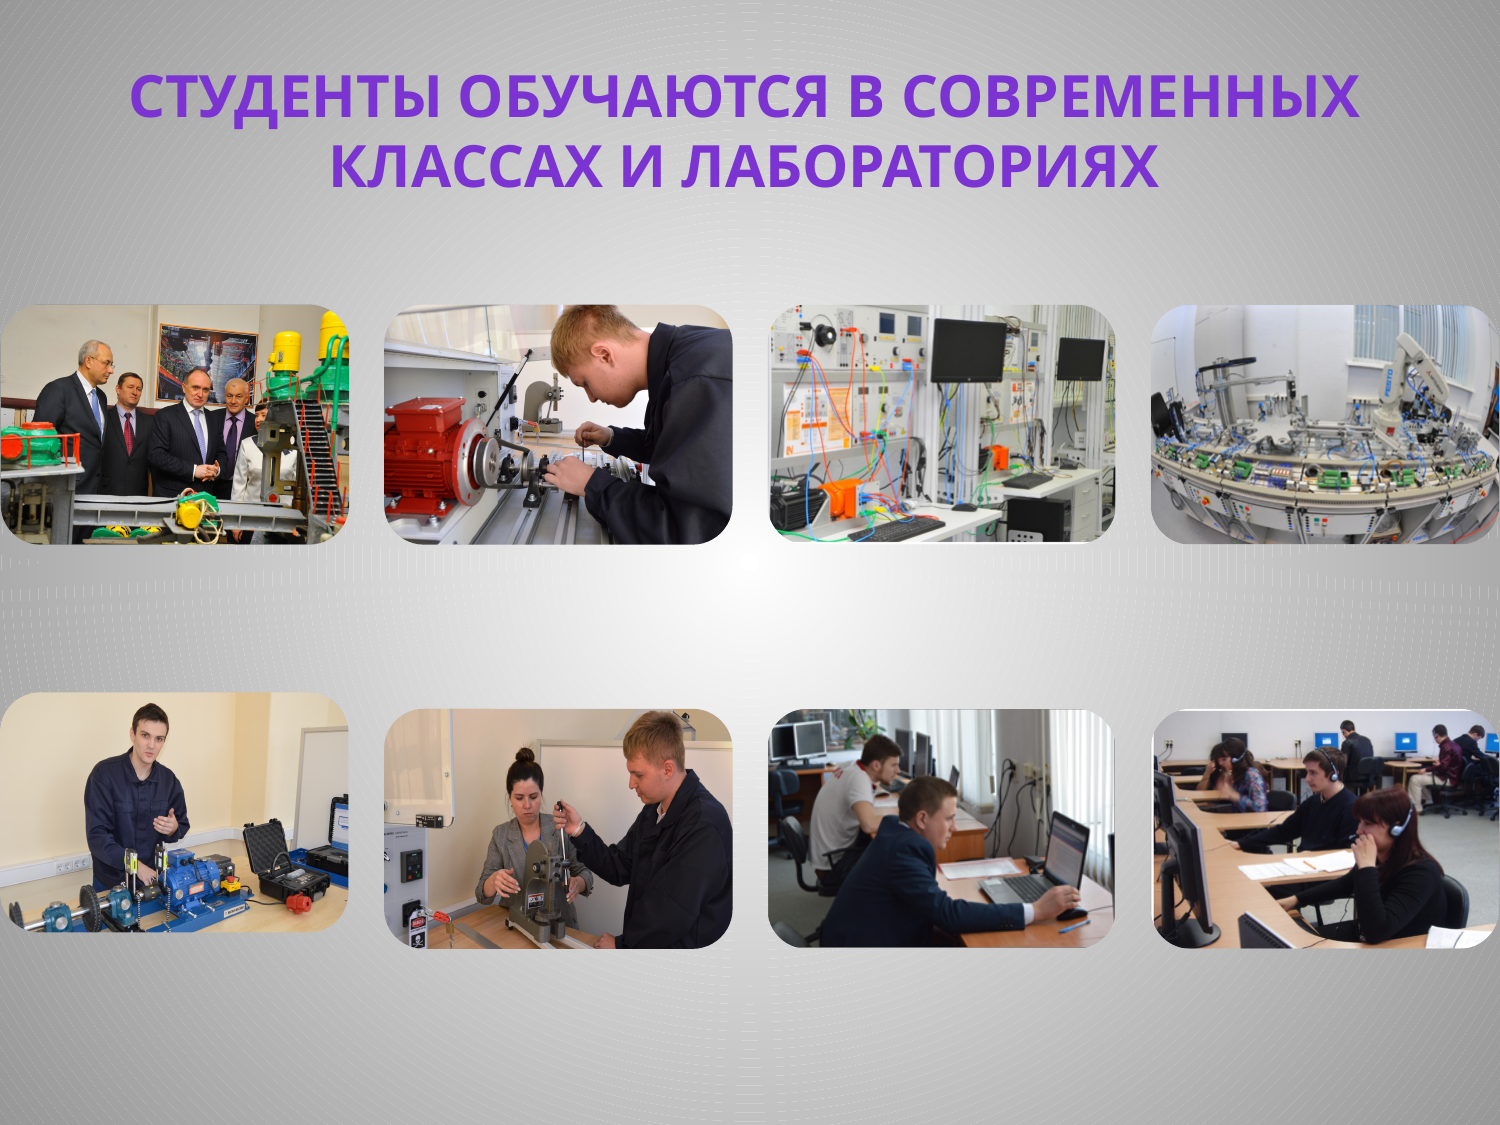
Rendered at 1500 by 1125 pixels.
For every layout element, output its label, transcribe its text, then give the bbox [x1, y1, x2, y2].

title Студенты обучаются в современных классах и лабораториях [35, 23, 1454, 235]
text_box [0, 257, 1500, 1125]
